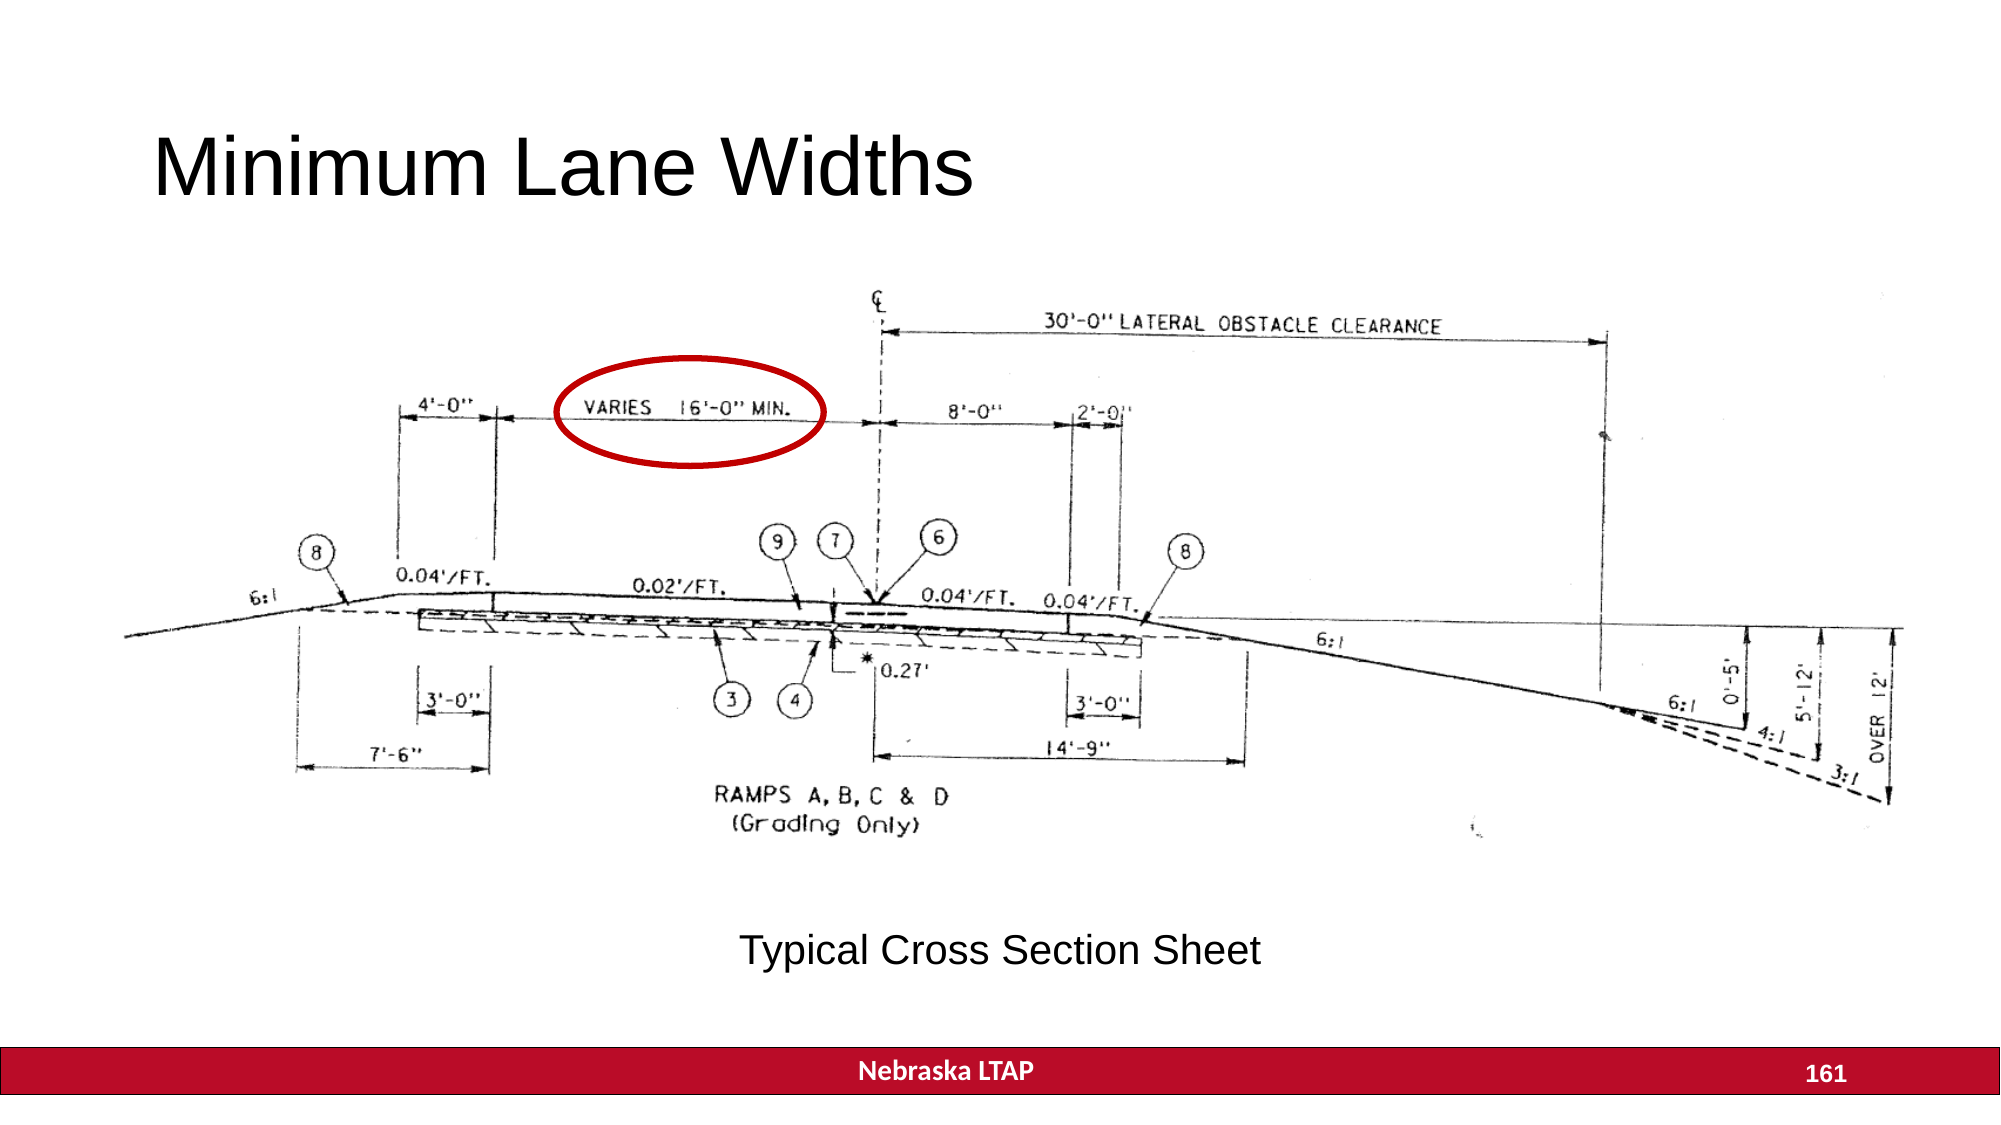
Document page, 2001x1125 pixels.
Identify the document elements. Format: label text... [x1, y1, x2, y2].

title Minimum Lane Widths [137, 59, 1863, 278]
slide_number 161 [1412, 1043, 1863, 1103]
picture [89, 284, 1910, 853]
text_box Typical Cross Section Sheet [0, 859, 2000, 1043]
